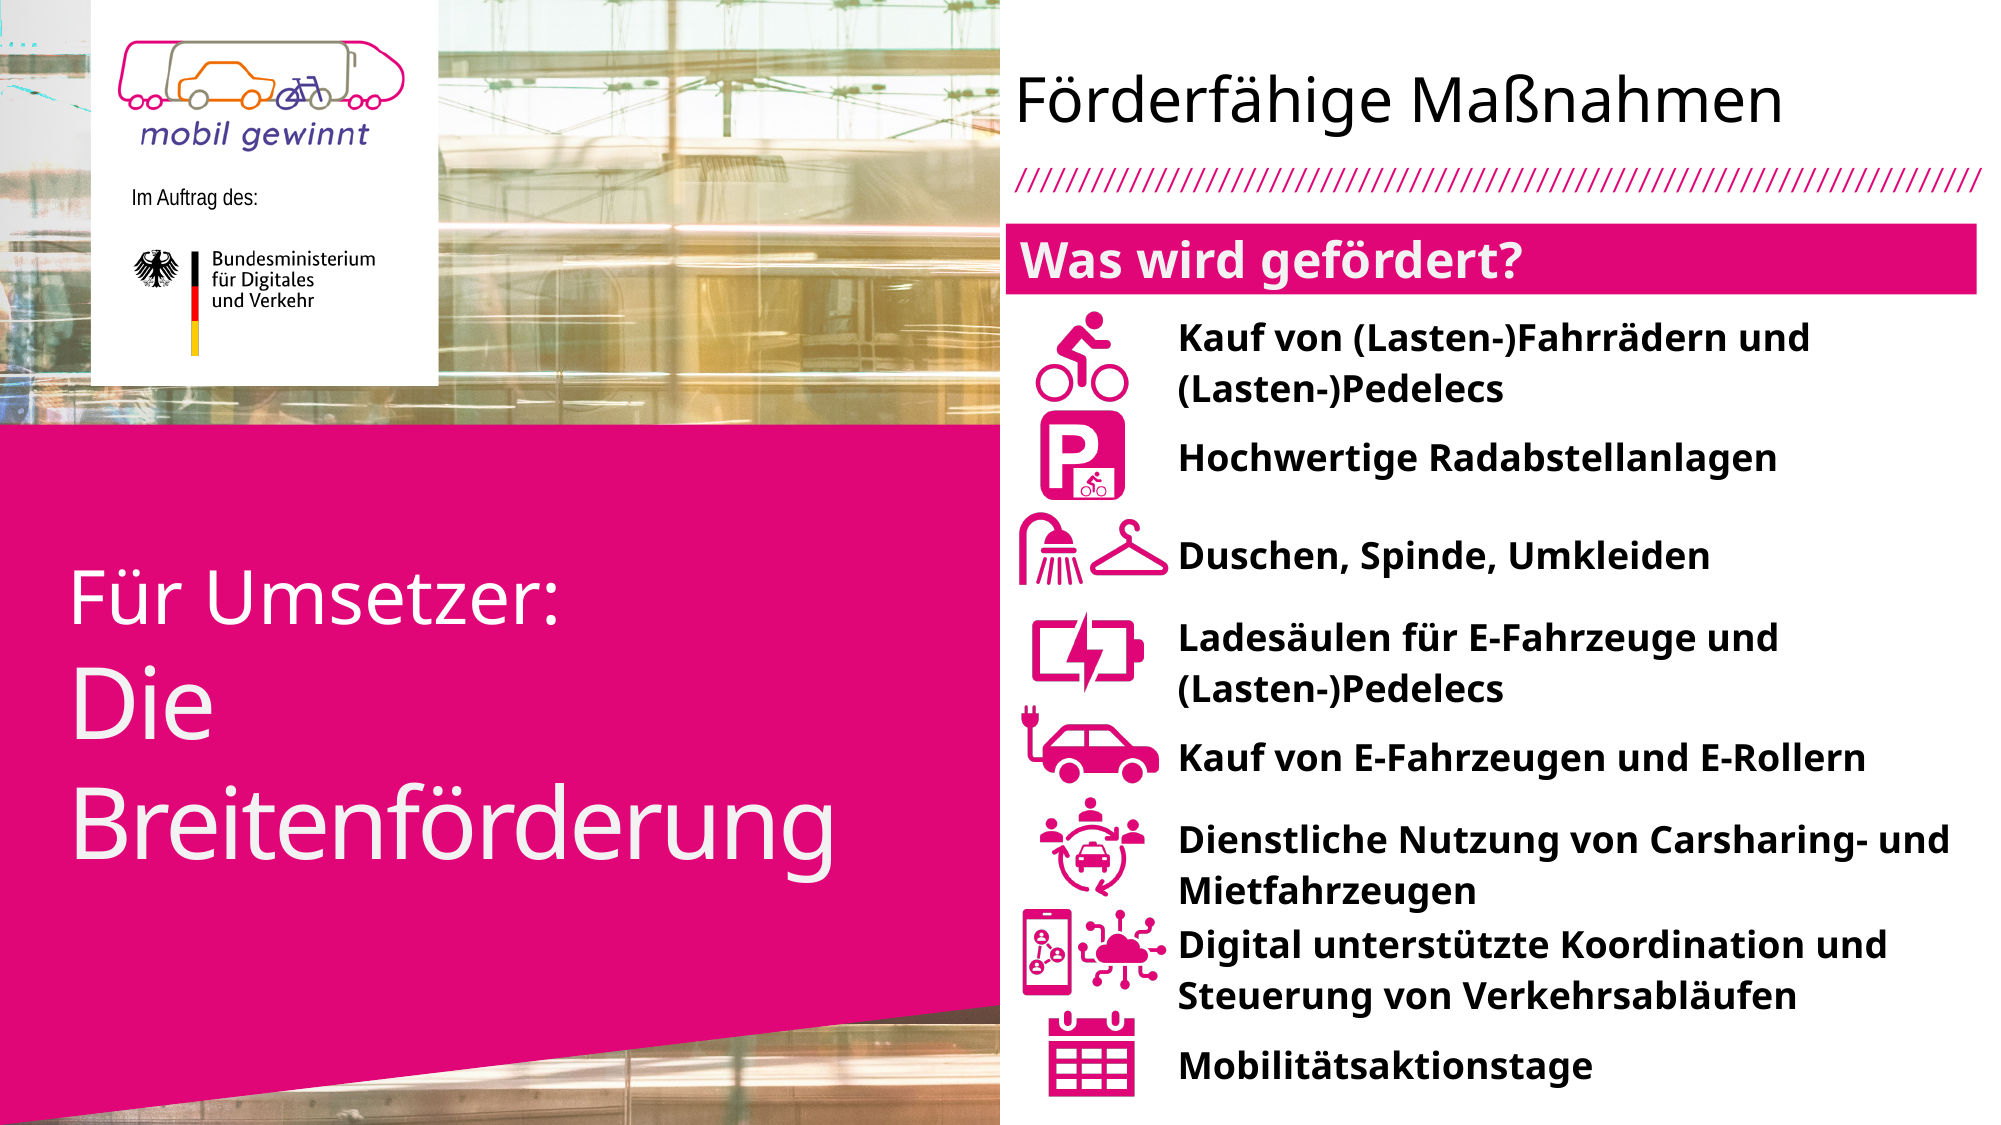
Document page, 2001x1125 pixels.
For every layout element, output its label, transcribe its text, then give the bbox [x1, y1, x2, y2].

text_box //////////////////////////////////////////////////////////////////////////// [1000, 150, 2000, 206]
table_cell Duschen, Spinde, Umkleiden [1163, 506, 2000, 604]
table_cell Hochwertige Radabstellanlagen [1163, 409, 2000, 506]
table_cell Digital unterstützte Koordination und Steuerung von Verkehrsabläufen [1163, 911, 2000, 1016]
picture [0, 0, 1172, 1114]
text_box Was wird gefördert? [1005, 223, 1977, 295]
table_cell Mobilitätsaktionstage [1163, 1016, 2000, 1114]
table_cell Ladesäulen für E-Fahrzeuge und (Lasten-)Pedelecs [1163, 604, 2000, 709]
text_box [87, 0, 439, 394]
text_box Förderfähige Maßnahmen [1000, 45, 2000, 143]
table_cell Kauf von E-Fahrzeugen und E-Rollern [1166, 709, 2000, 806]
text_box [0, 424, 1000, 1125]
table_header Kauf von (Lasten-)Fahrrädern und (Lasten-)Pedelecs [1163, 304, 2000, 409]
table_cell Dienstliche Nutzung von Carsharing- und Mietfahrzeugen [1163, 806, 2000, 911]
